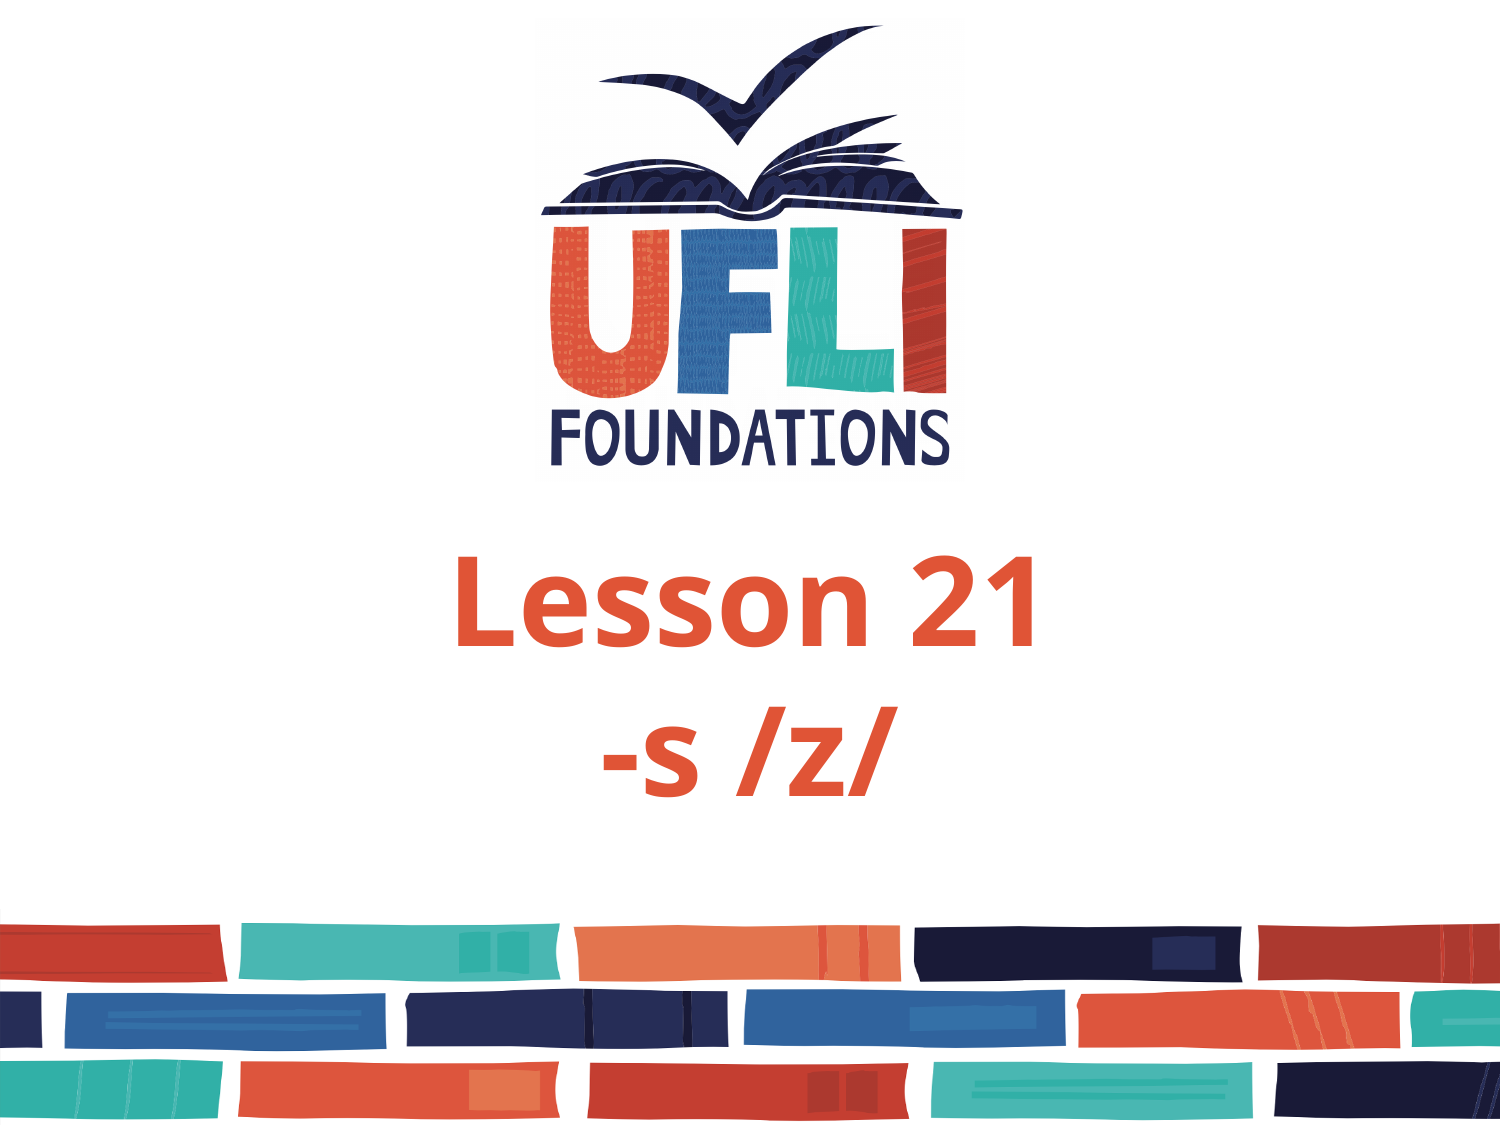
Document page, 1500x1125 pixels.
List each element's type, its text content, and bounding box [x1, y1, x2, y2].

picture [0, 0, 1500, 1125]
text_box Lesson 21 -s /z/ [149, 513, 1351, 832]
